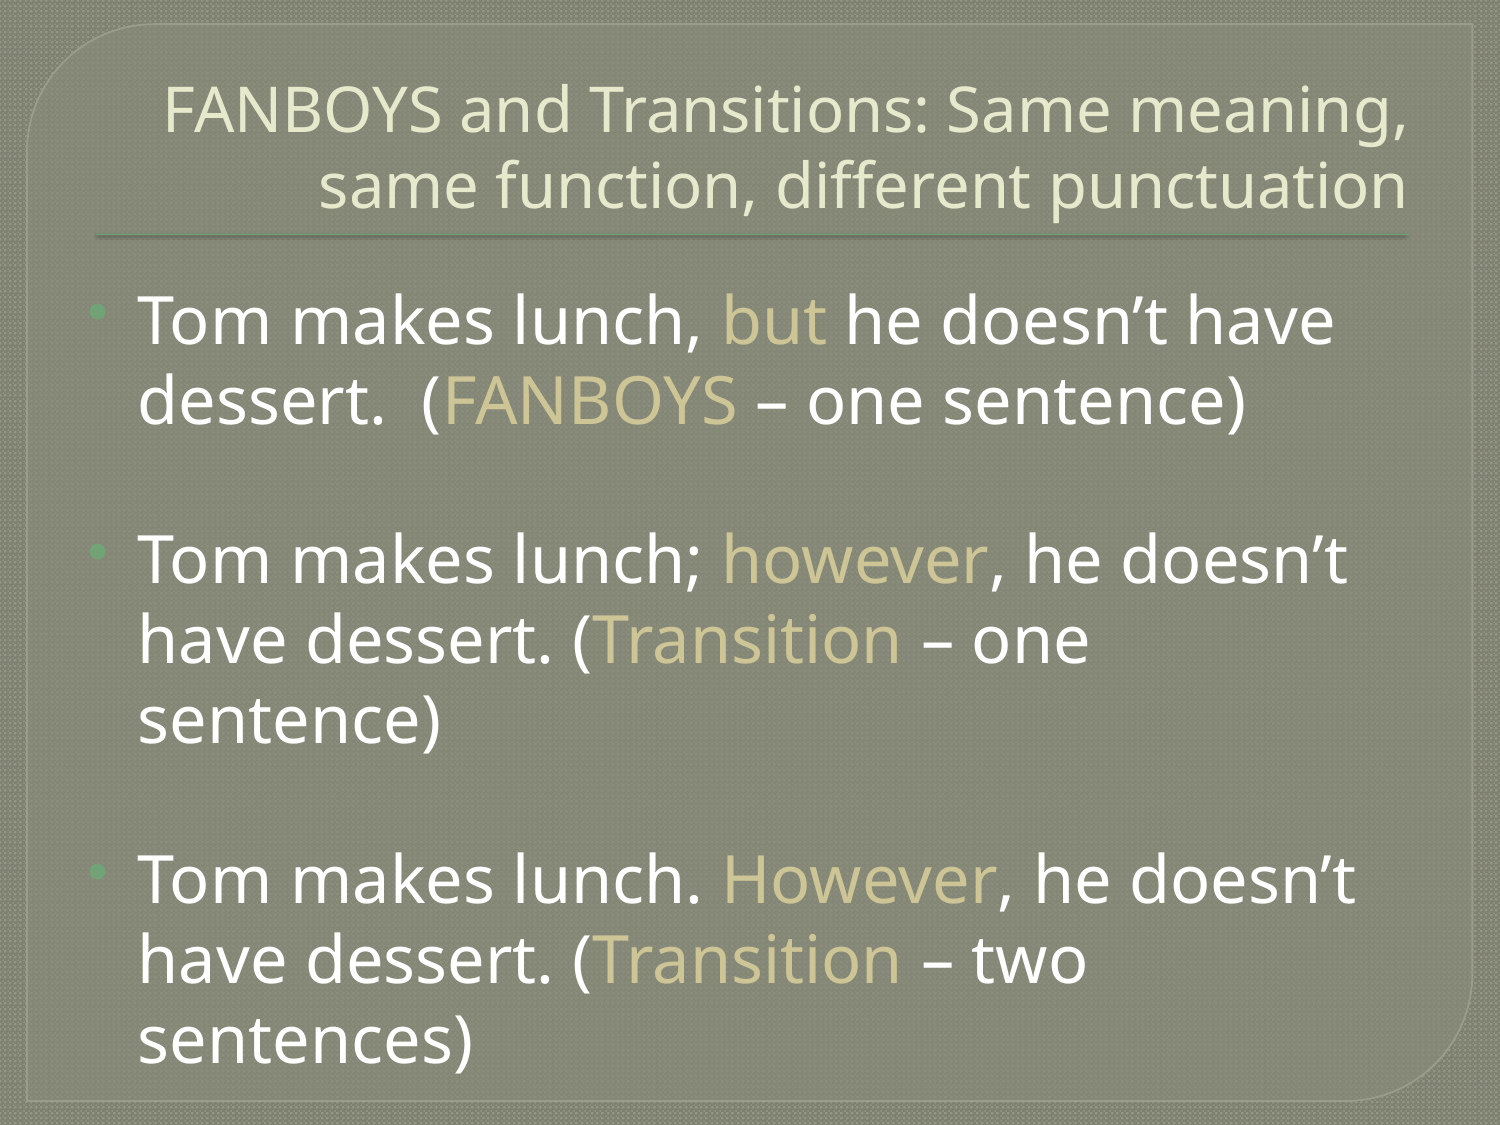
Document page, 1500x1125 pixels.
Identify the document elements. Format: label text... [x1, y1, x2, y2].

title FANBOYS and Transitions: Same meaning, same function, different punctuation [75, 41, 1425, 230]
list Tom makes lunch, but he doesn’t have dessert. (FANBOYS – one sentence) Tom makes lunch; however, he doesn’t have dessert. (Transition – one sentence) Tom makes lunch. However, he doesn’t have dessert. (Transition – two sentences) [75, 270, 1425, 1013]
